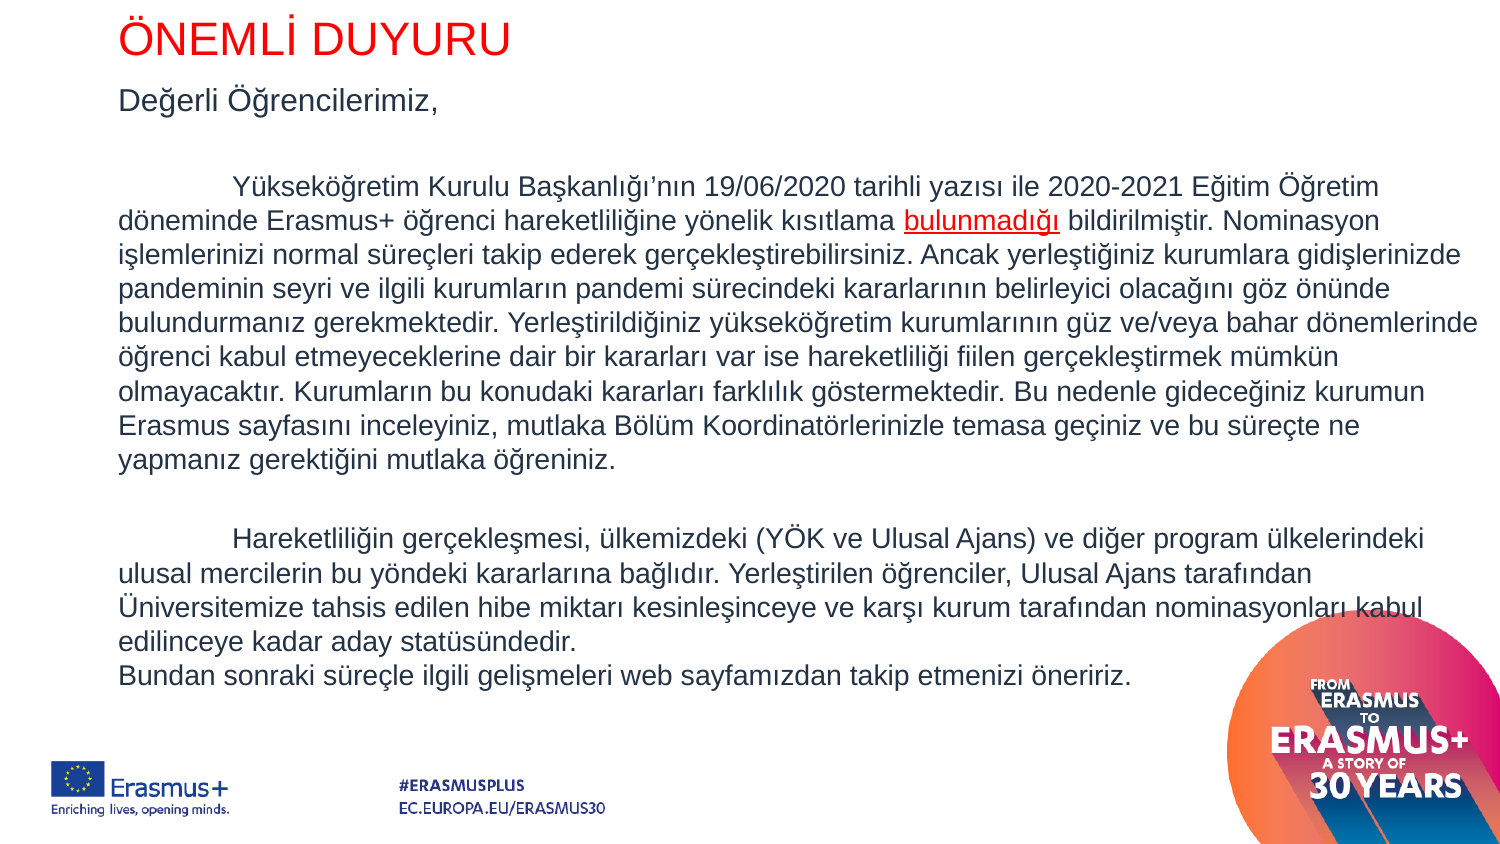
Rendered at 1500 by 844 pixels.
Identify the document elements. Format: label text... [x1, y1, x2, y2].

picture [0, 700, 1500, 844]
title ÖNEMLİ DUYURU [0, 0, 1500, 72]
list Değerli Öğrencilerimiz, Yükseköğretim Kurulu Başkanlığı’nın 19/06/2020 tarihli yazısı ile 2020-2021 Eğitim Öğretim döneminde Erasmus+ öğrenci hareketliliğine yönelik kısıtlama bulunmadığı bildirilmiştir. Nominasyon işlemlerinizi normal süreçleri takip ederek gerçekleştirebilirsiniz. Ancak yerleştiğiniz kurumlara gidişlerinizde pandeminin seyri ve ilgili kurumların pandemi sürecindeki kararlarının belirleyici olacağını göz önünde bulundurmanız gerekmektedir. Yerleştirildiğiniz yükseköğretim kurumlarının güz ve/veya bahar dönemlerinde öğrenci kabul etmeyeceklerine dair bir kararları var ise hareketliliği fiilen gerçekleştirmek mümkün olmayacaktır. Kurumların bu konudaki kararları farklılık göstermektedir. Bu nedenle gideceğiniz kurumun Erasmus sayfasını inceleyiniz, mutlaka Bölüm Koordinatörlerinizle temasa geçiniz ve bu süreçte ne yapmanız gerektiğini mutlaka öğreniniz. Hareketliliğin gerçekleşmesi, ülkemizdeki (YÖK ve Ulusal Ajans) ve diğer program ülkelerindeki ulusal mercilerin bu yöndeki kararlarına bağlıdır. Yerleştirilen öğrenciler, Ulusal Ajans tarafından Üniversitemize tahsis edilen hibe miktarı kesinleşinceye ve karşı kurum tarafından nominasyonları kabul edilinceye kadar aday statüsündedir. Bundan sonraki süreçle ilgili gelişmeleri web sayfamızdan takip etmenizi öneririz. [0, 72, 1500, 700]
